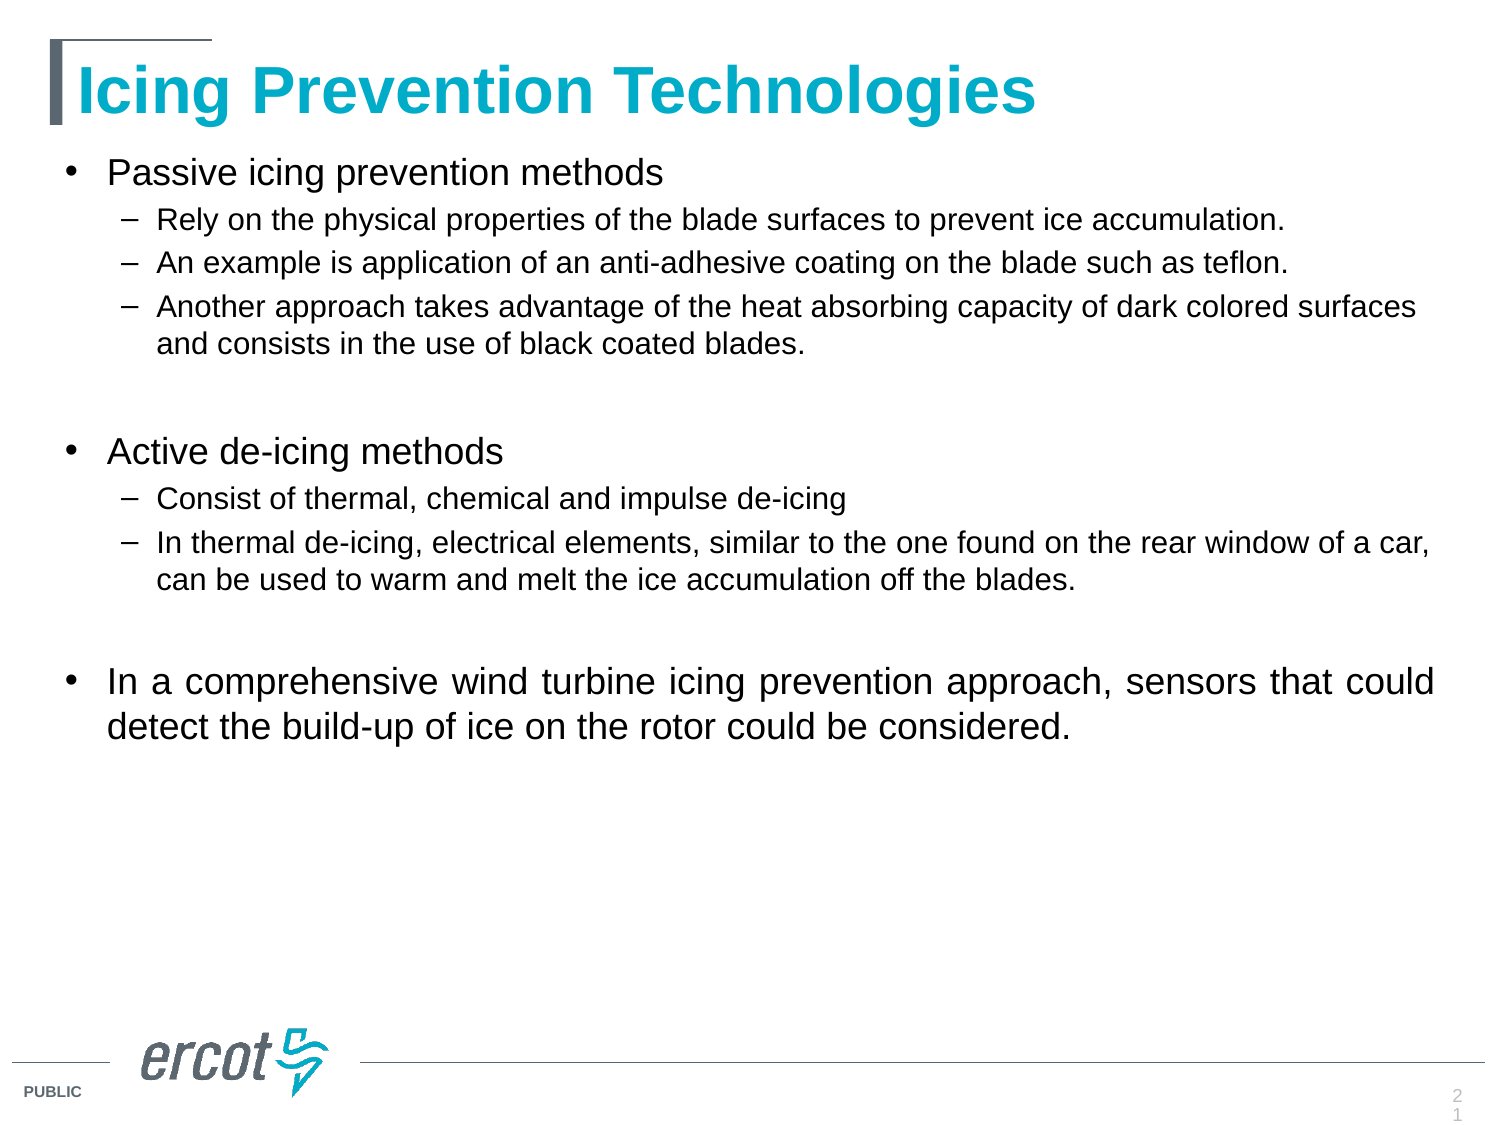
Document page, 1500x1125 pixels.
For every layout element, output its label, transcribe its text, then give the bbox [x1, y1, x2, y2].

list Passive icing prevention methods Rely on the physical properties of the blade surfaces to prevent ice accumulation. An example is application of an anti-adhesive coating on the blade such as teflon. Another approach takes advantage of the heat absorbing capacity of dark colored surfaces and consists in the use of black coated blades. Active de-icing methods Consist of thermal, chemical and impulse de-icing In thermal de-icing, electrical elements, similar to the one found on the rear window of a car, can be used to warm and melt the ice accumulation off the blades. In a comprehensive wind turbine icing prevention approach, sensors that could detect the build-up of ice on the rotor could be considered. [50, 140, 1450, 972]
picture [137, 1024, 332, 1100]
title Icing Prevention Technologies [62, 39, 1450, 125]
